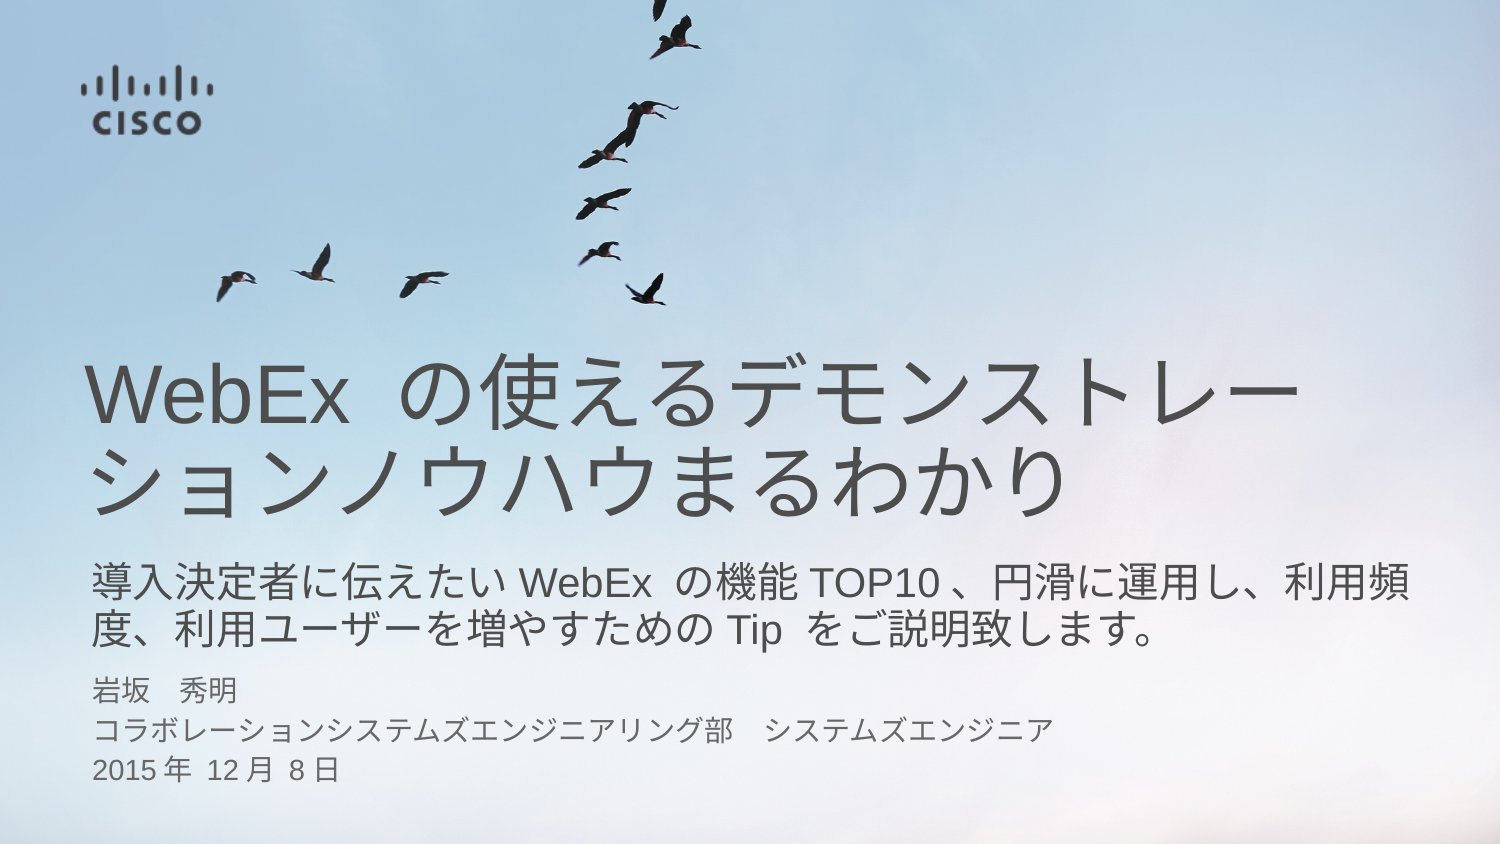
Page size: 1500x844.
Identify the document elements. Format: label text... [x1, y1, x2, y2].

list コラボレーションシステムズエンジニアリング部 システムズエンジニア [77, 706, 1438, 755]
subtitle 岩坂 秀明 [77, 667, 1438, 706]
picture [0, 0, 1500, 844]
list 導入決定者に伝えたいWebEx の機能TOP10、円滑に運用し、利用頻度、利用ユーザーを増やすためのTip をご説明致します。 [76, 551, 1438, 601]
list 2015年 12月 8日 [77, 755, 1438, 794]
title WebEx の使えるデモンストレーションノウハウまるわかり [69, 318, 1438, 539]
